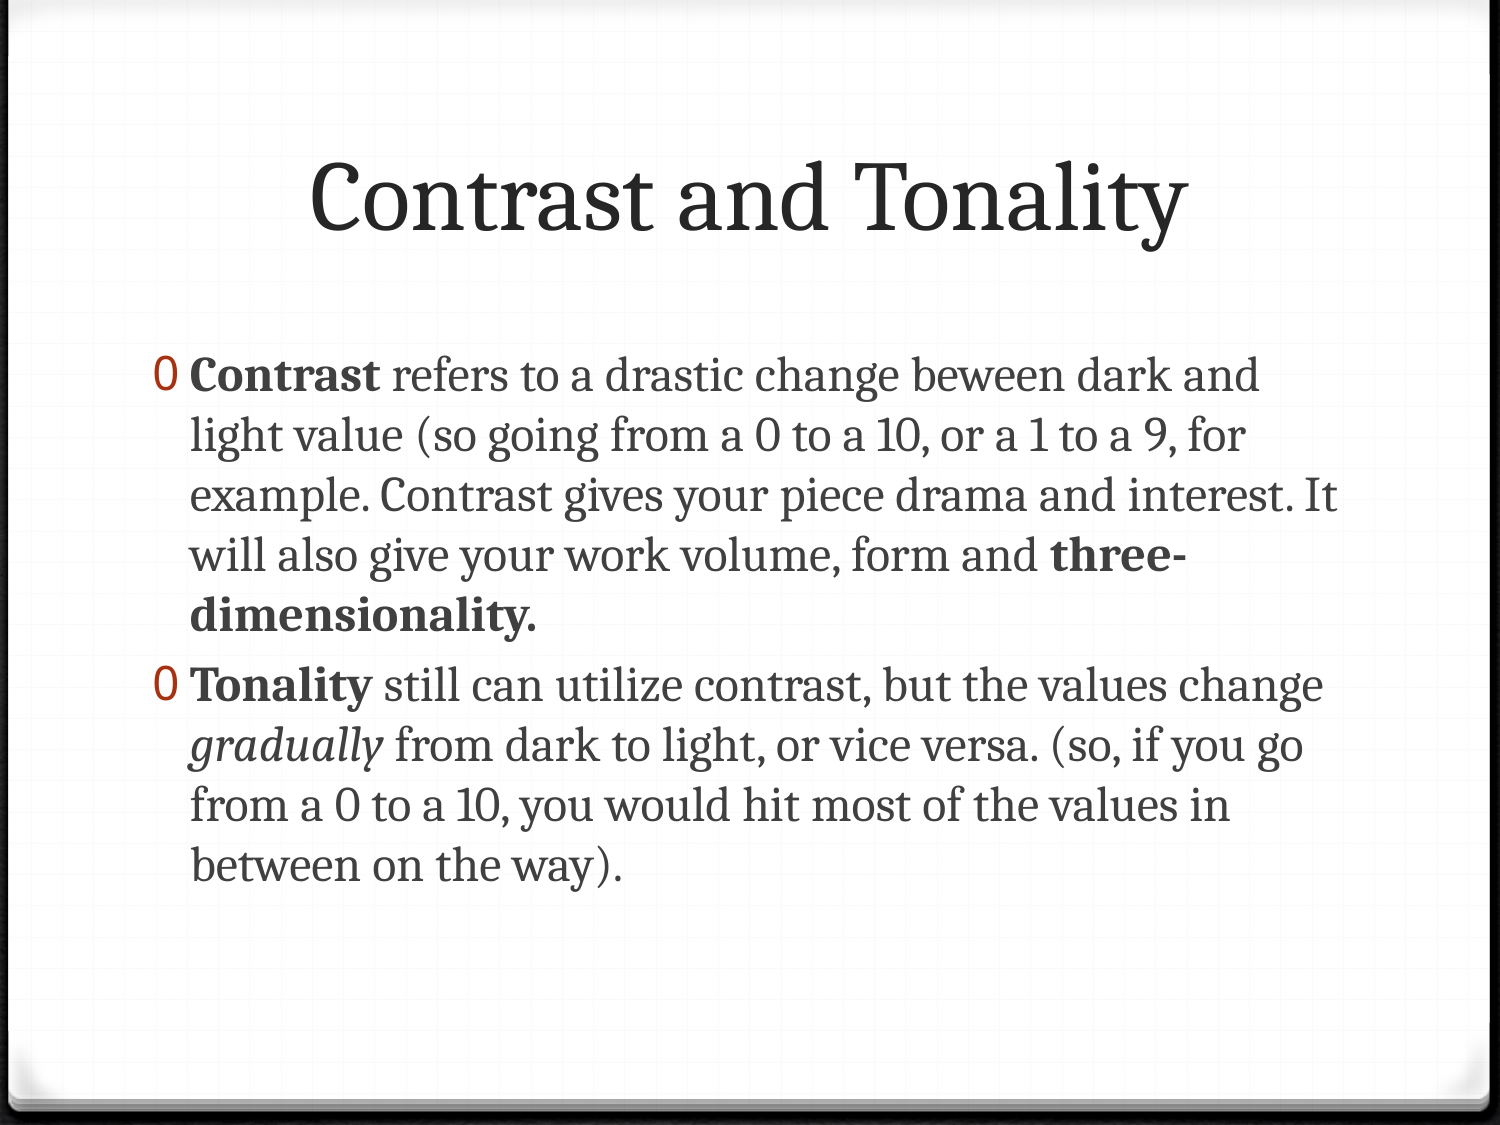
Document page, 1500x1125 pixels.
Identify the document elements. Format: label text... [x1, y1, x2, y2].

list Contrast refers to a drastic change beween dark and light value (so going from a 0 to a 10, or a 1 to a 9, for example. Contrast gives your piece drama and interest. It will also give your work volume, form and three-dimensionality. Tonality still can utilize contrast, but the values change gradually from dark to light, or vice versa. (so, if you go from a 0 to a 10, you would hit most of the values in between on the way). [137, 334, 1363, 983]
picture [0, 0, 1500, 1125]
title Contrast and Tonality [90, 71, 1410, 309]
